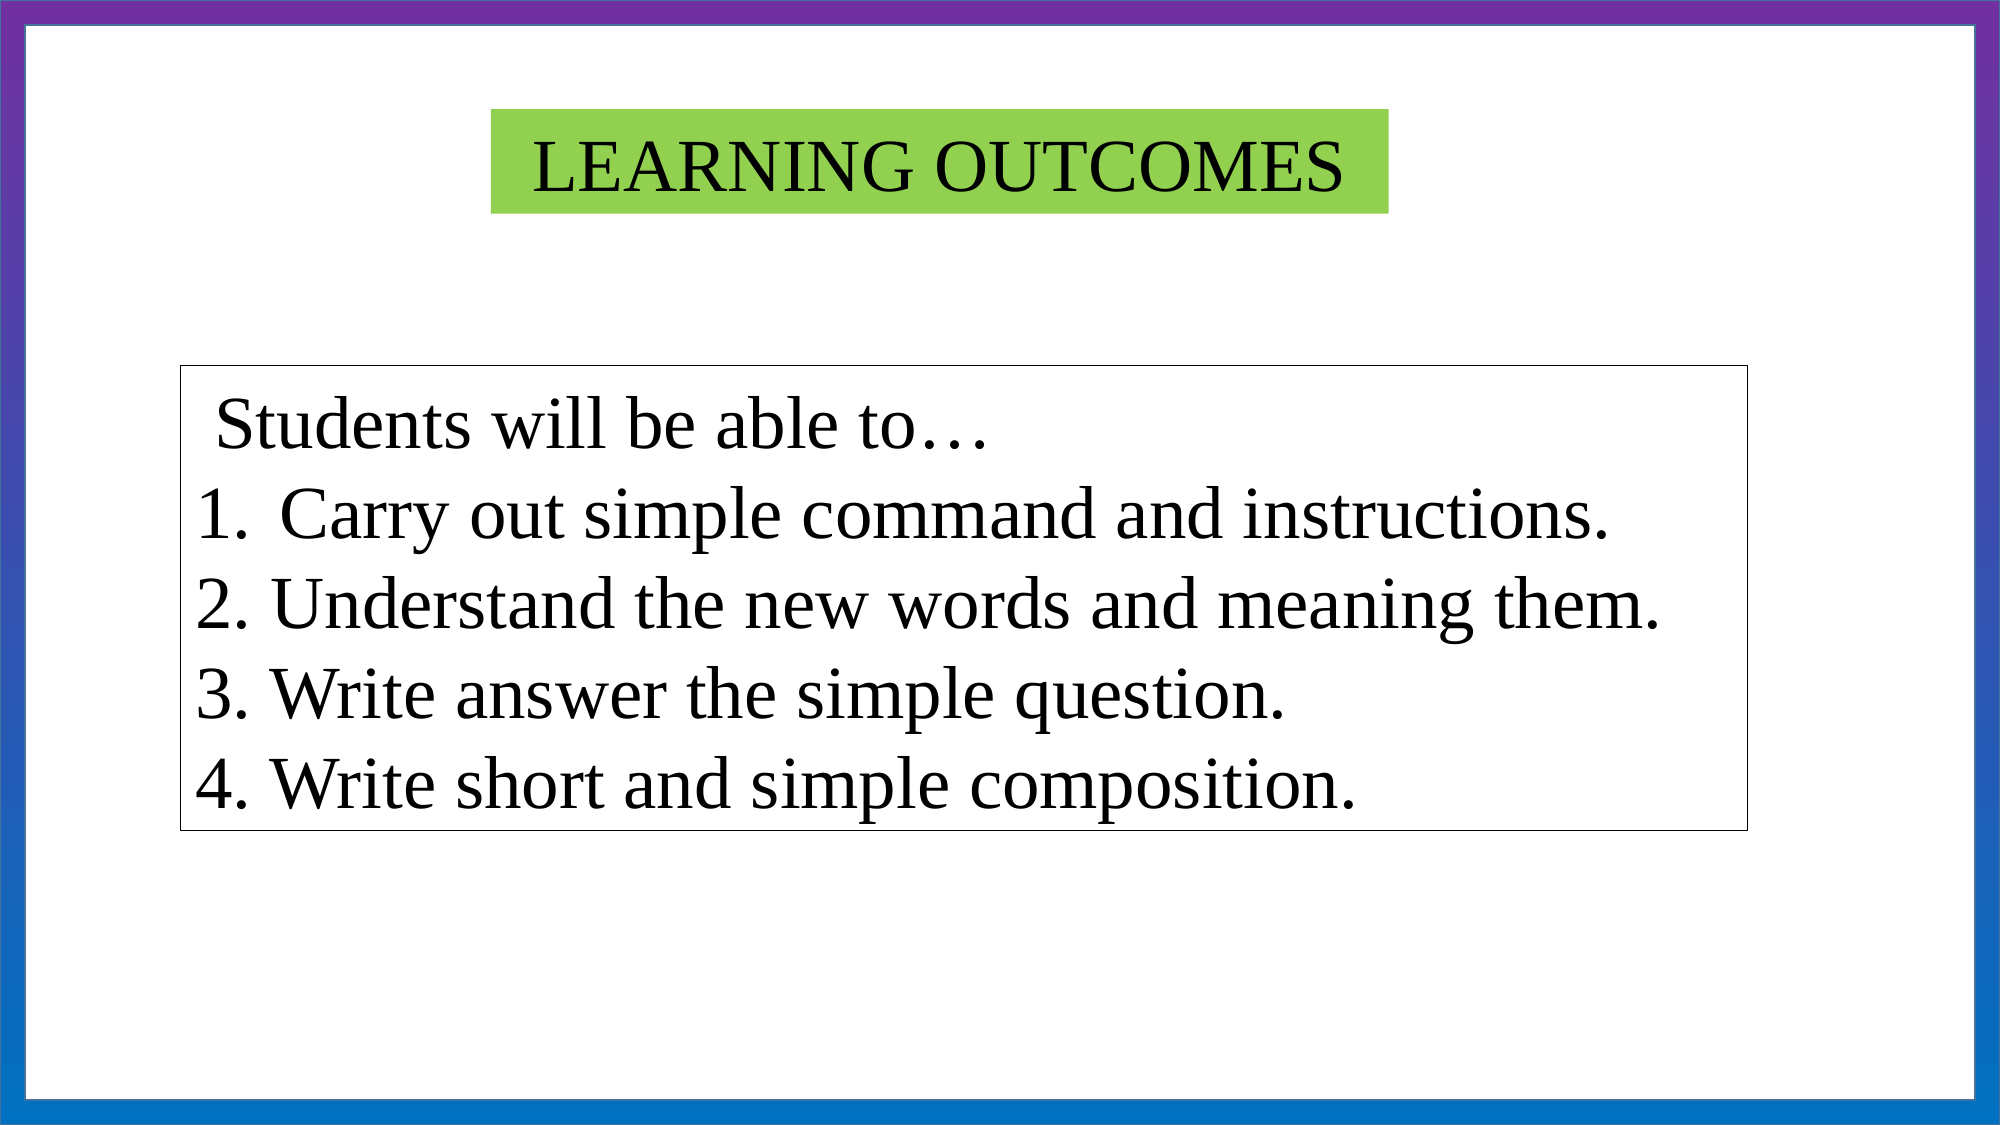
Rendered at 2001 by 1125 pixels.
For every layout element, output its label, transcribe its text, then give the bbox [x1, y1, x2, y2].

text_box [0, 0, 2000, 1125]
text_box Students will be able to… Carry out simple command and instructions. 2. Understand the new words and meaning them. 3. Write answer the simple question. 4. Write short and simple composition. [180, 365, 1748, 831]
text_box LEARNING OUTCOMES [490, 109, 1389, 214]
